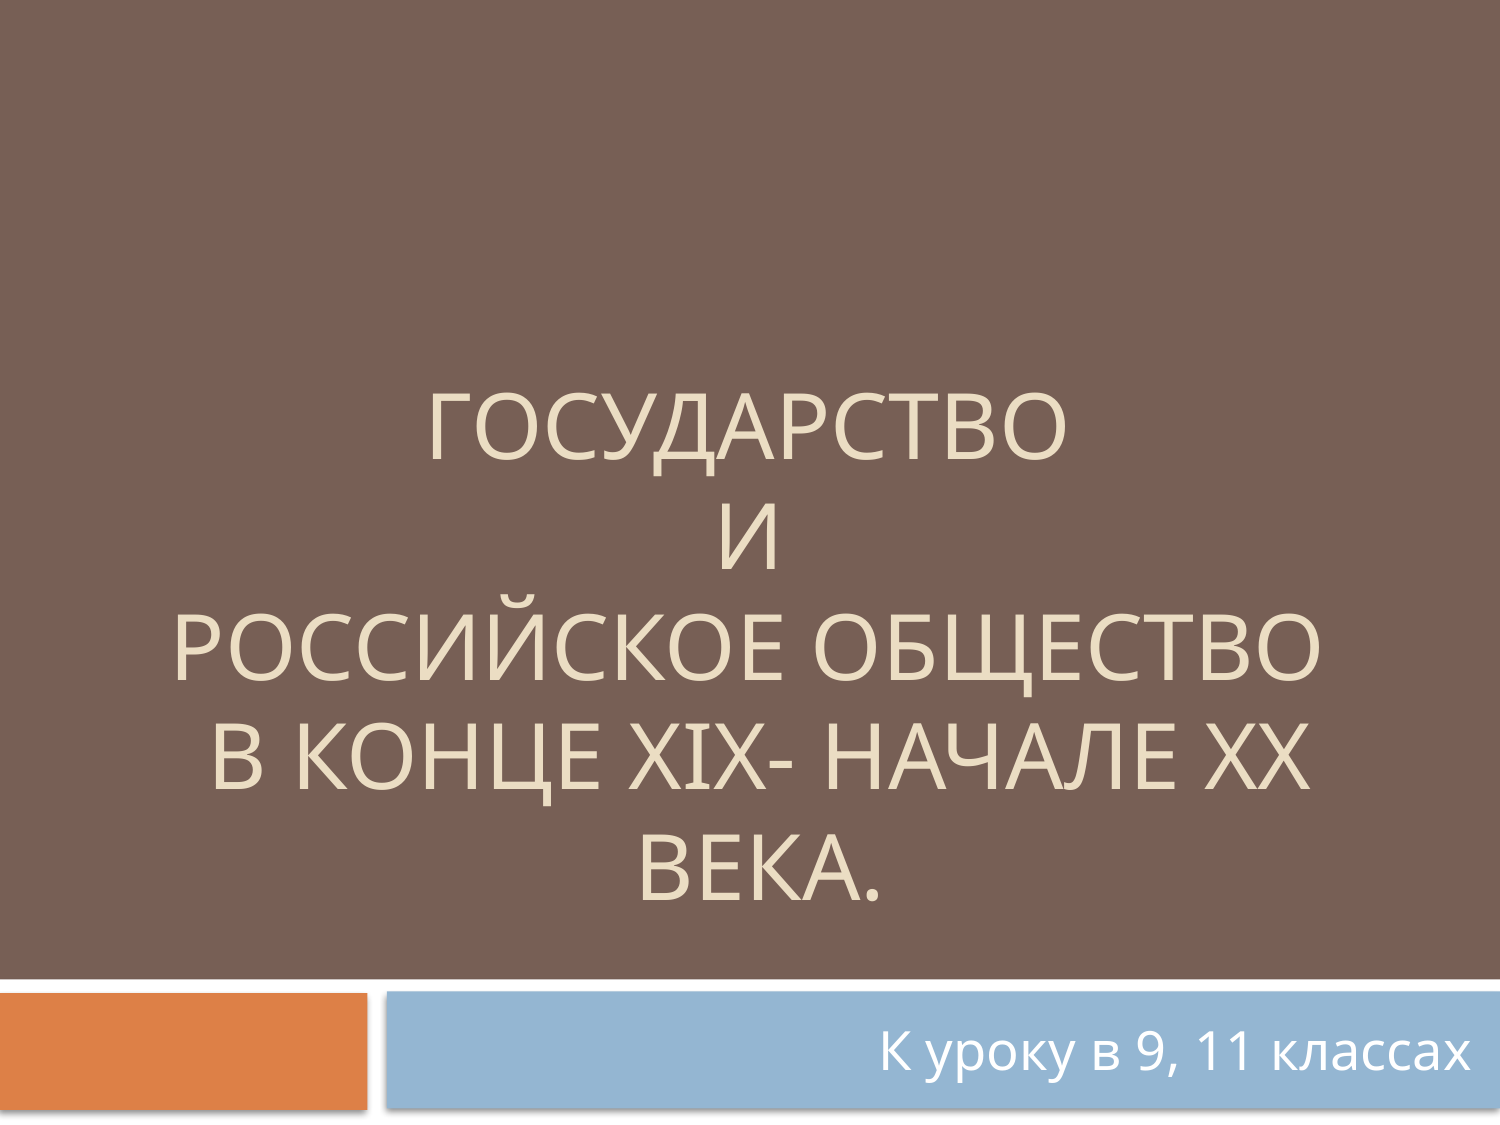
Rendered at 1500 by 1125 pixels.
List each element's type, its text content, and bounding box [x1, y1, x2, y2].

title Государство и российское общество в конце XIX- начале XX века. [58, 234, 1462, 926]
subtitle К уроку в 9, 11 классах [387, 992, 1488, 1105]
